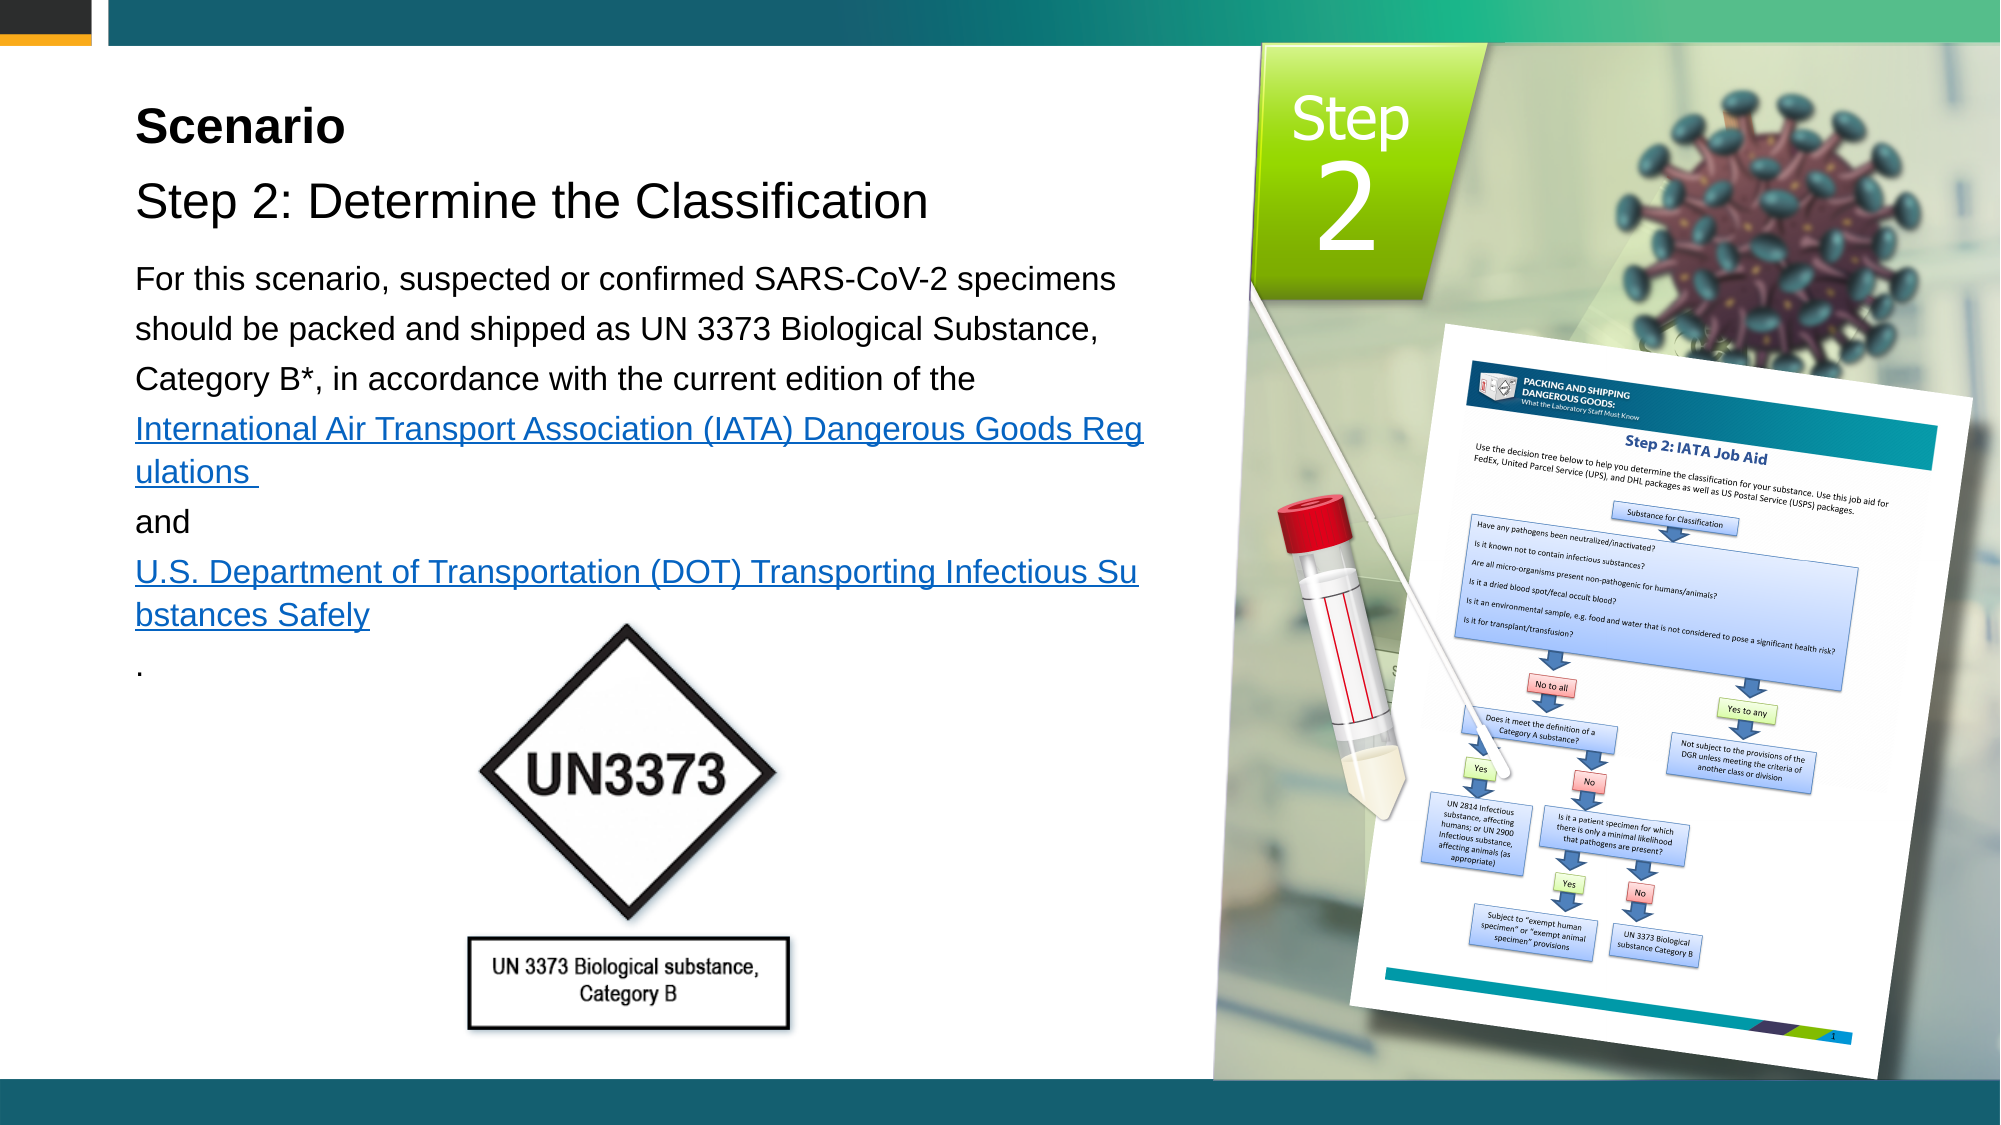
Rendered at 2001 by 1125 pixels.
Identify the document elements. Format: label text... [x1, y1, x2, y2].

text_box For this scenario, suspected or confirmed SARS-CoV-2 specimens should be packed and shipped as UN 3373 Biological Substance, Category B*, in accordance with the current edition of the International Air Transport Association (IATA) Dangerous Goods Regulations and U.S. Department of Transportation (DOT) Transporting Infectious Substances Safely. [119, 239, 1164, 605]
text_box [463, 602, 799, 1039]
picture [0, 0, 2000, 1125]
title Scenario Step 2: Determine the Classification [120, 45, 1206, 263]
